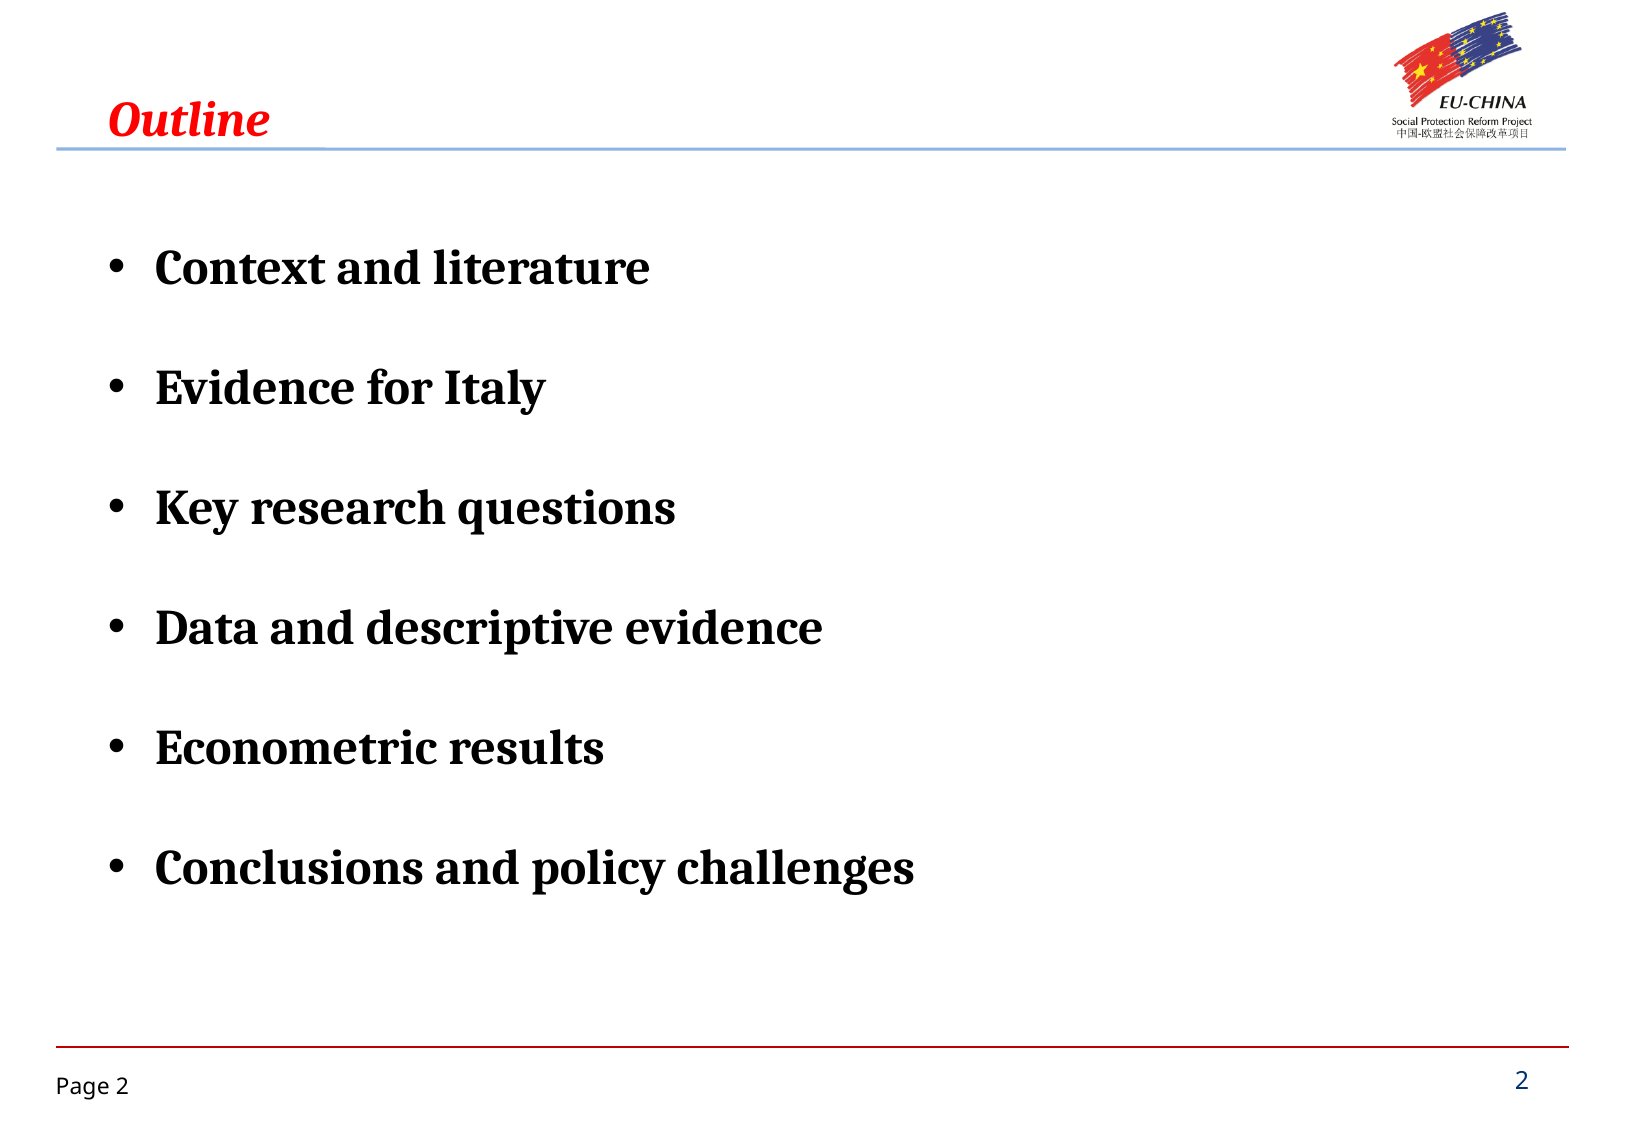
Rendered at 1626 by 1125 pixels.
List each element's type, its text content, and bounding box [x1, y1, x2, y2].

picture [1387, 0, 1537, 147]
text_box Outline [93, 78, 1249, 154]
text_box Context and literature Evidence for Italy Key research questions Data and descriptive evidence Econometric results Conclusions and policy challenges [93, 227, 1522, 903]
text_box 2 [1164, 1057, 1544, 1118]
